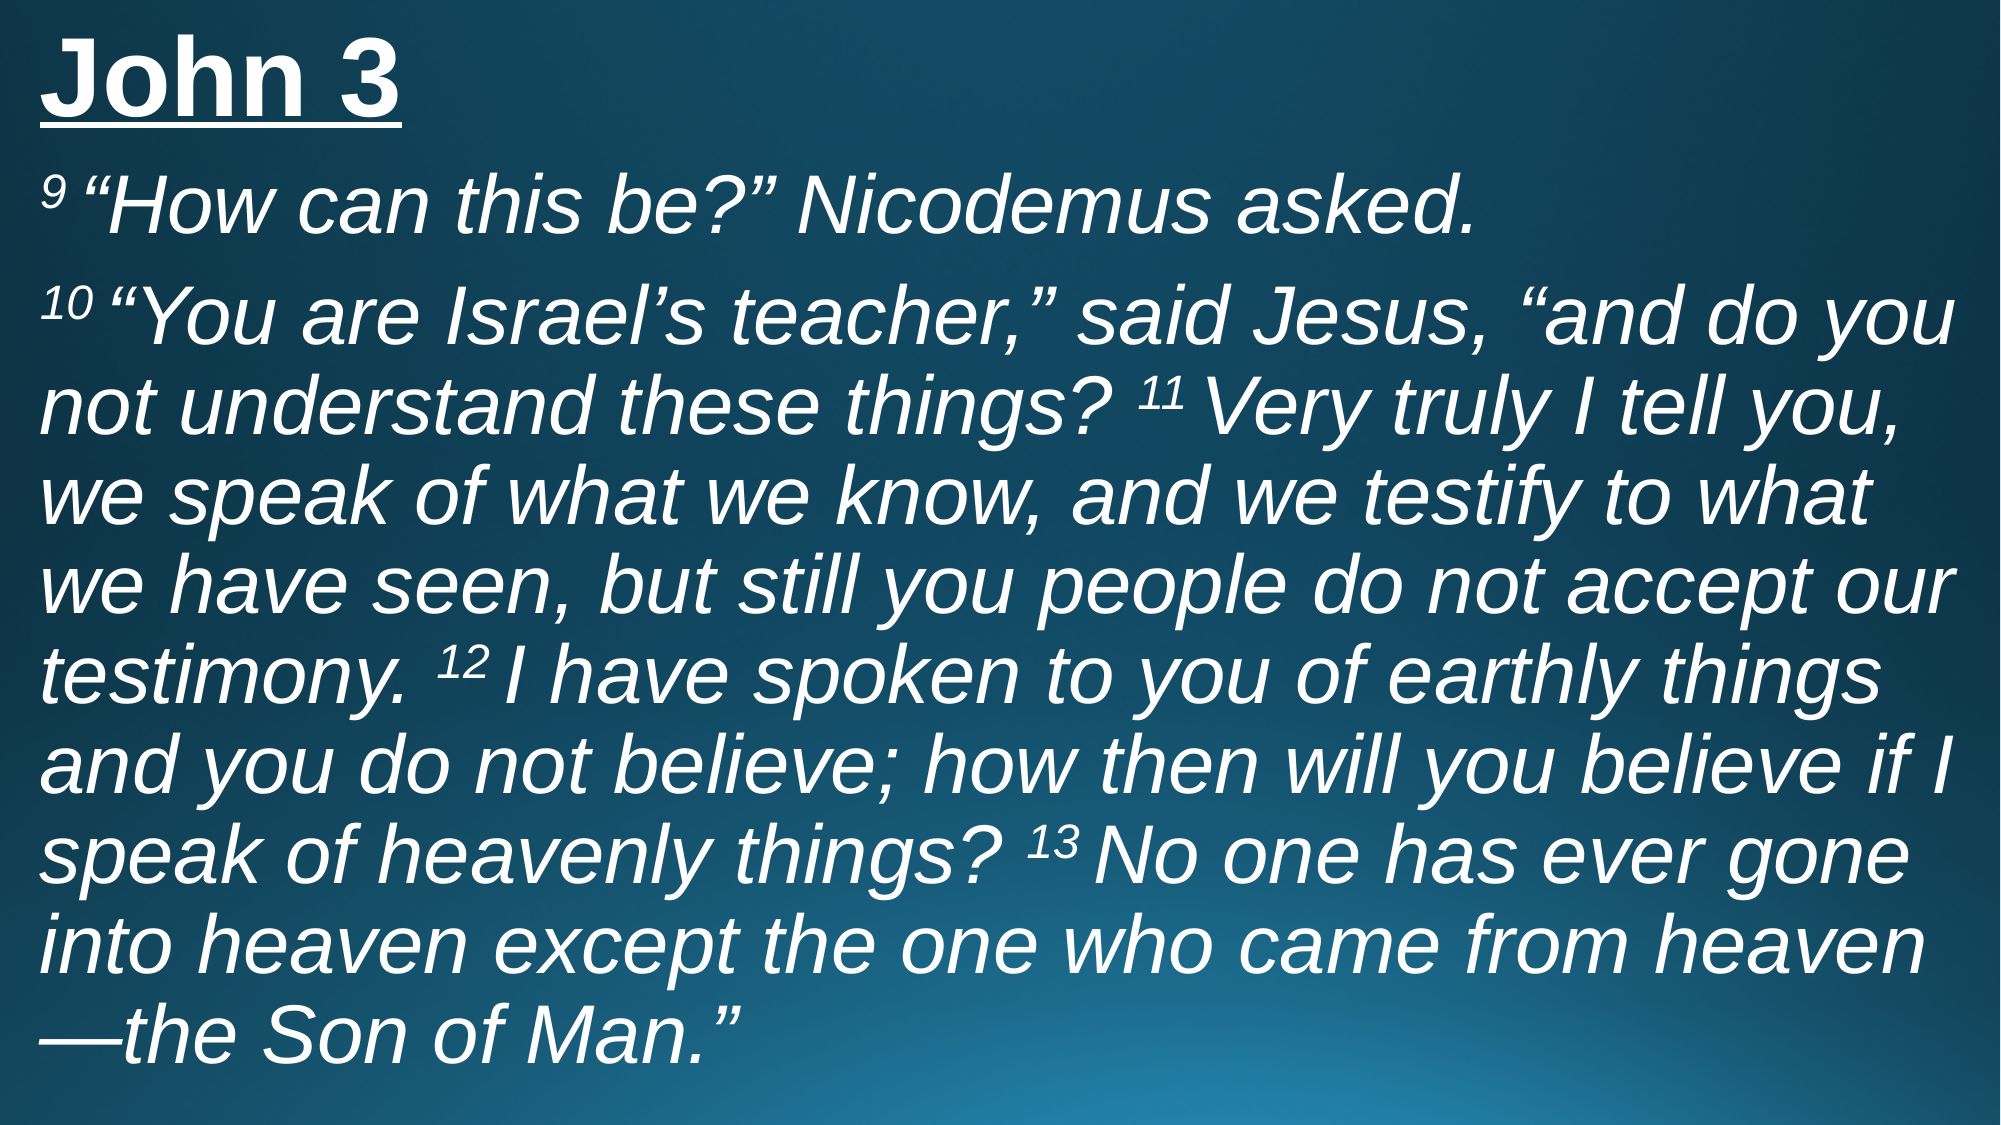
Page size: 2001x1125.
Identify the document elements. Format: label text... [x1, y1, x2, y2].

list John 3 9 “How can this be?” Nicodemus asked. 10 “You are Israel’s teacher,” said Jesus, “and do you not understand these things? 11 Very truly I tell you, we speak of what we know, and we testify to what we have seen, but still you people do not accept our testimony. 12 I have spoken to you of earthly things and you do not believe; how then will you believe if I speak of heavenly things? 13 No one has ever gone into heaven except the one who came from heaven—the Son of Man.” [24, 11, 1982, 1125]
picture [0, 0, 2001, 1125]
